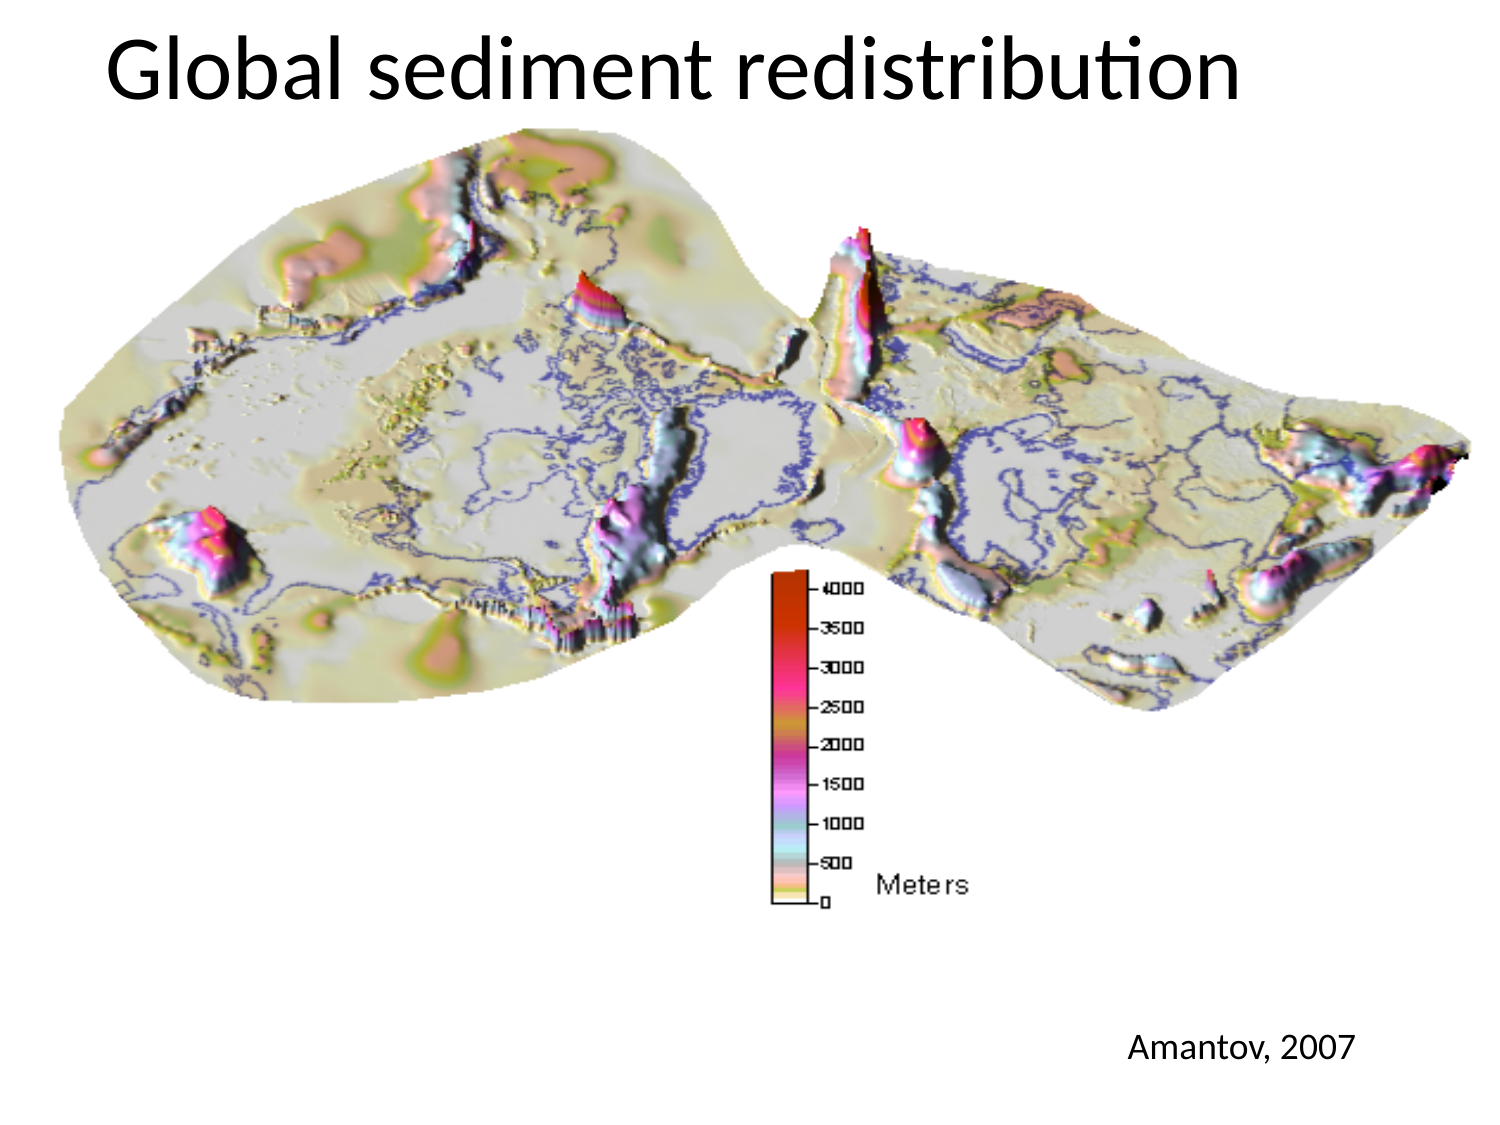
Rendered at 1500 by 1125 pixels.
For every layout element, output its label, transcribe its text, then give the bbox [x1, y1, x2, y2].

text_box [40, 125, 1500, 928]
text_box Amantov, 2007 [1113, 1014, 1372, 1075]
title Global sediment redistribution [0, 0, 1350, 126]
